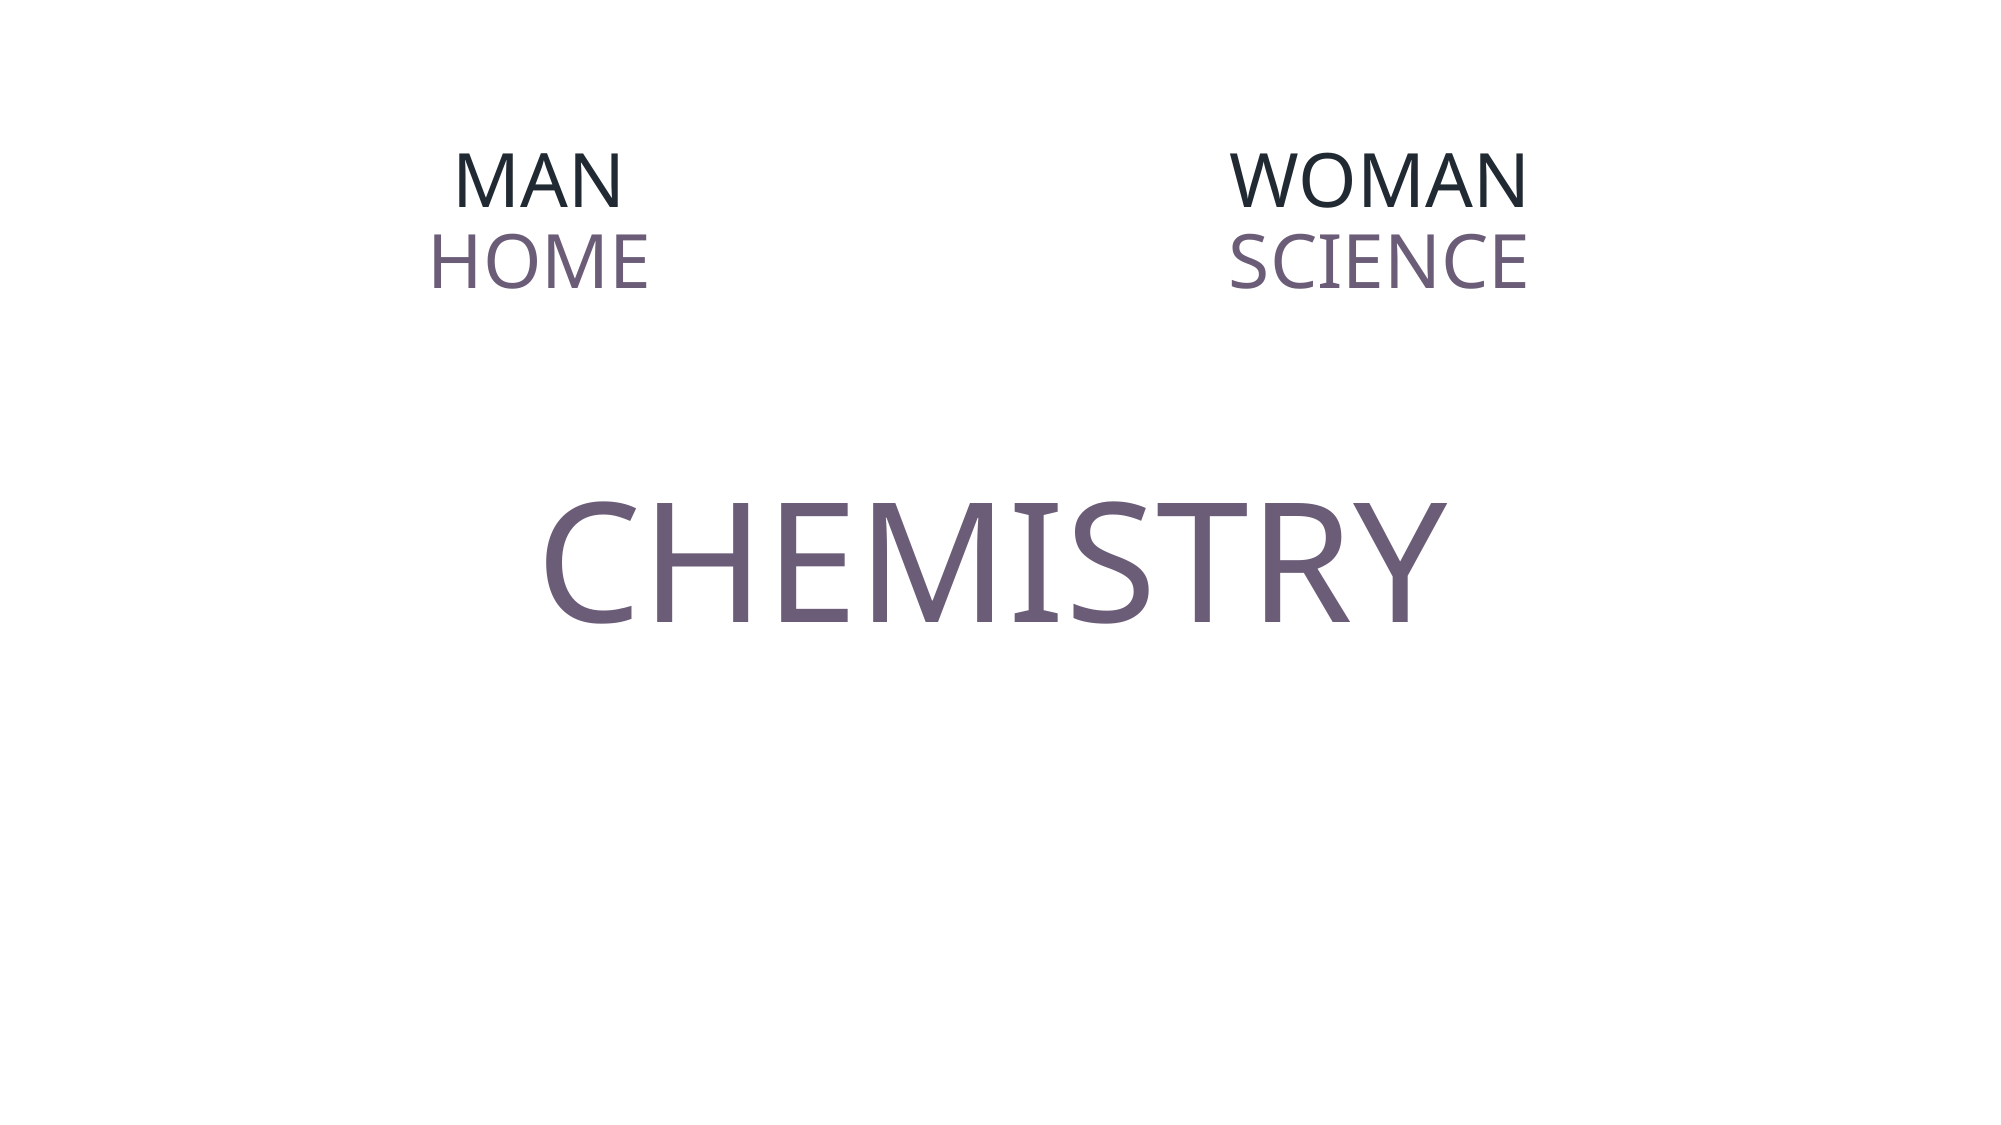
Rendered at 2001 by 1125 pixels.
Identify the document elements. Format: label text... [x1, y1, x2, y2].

text_box MAN HOME [340, 108, 739, 312]
text_box WOMAN SCIENCE [1181, 108, 1579, 312]
text_box CHEMISTRY [455, 491, 1529, 666]
